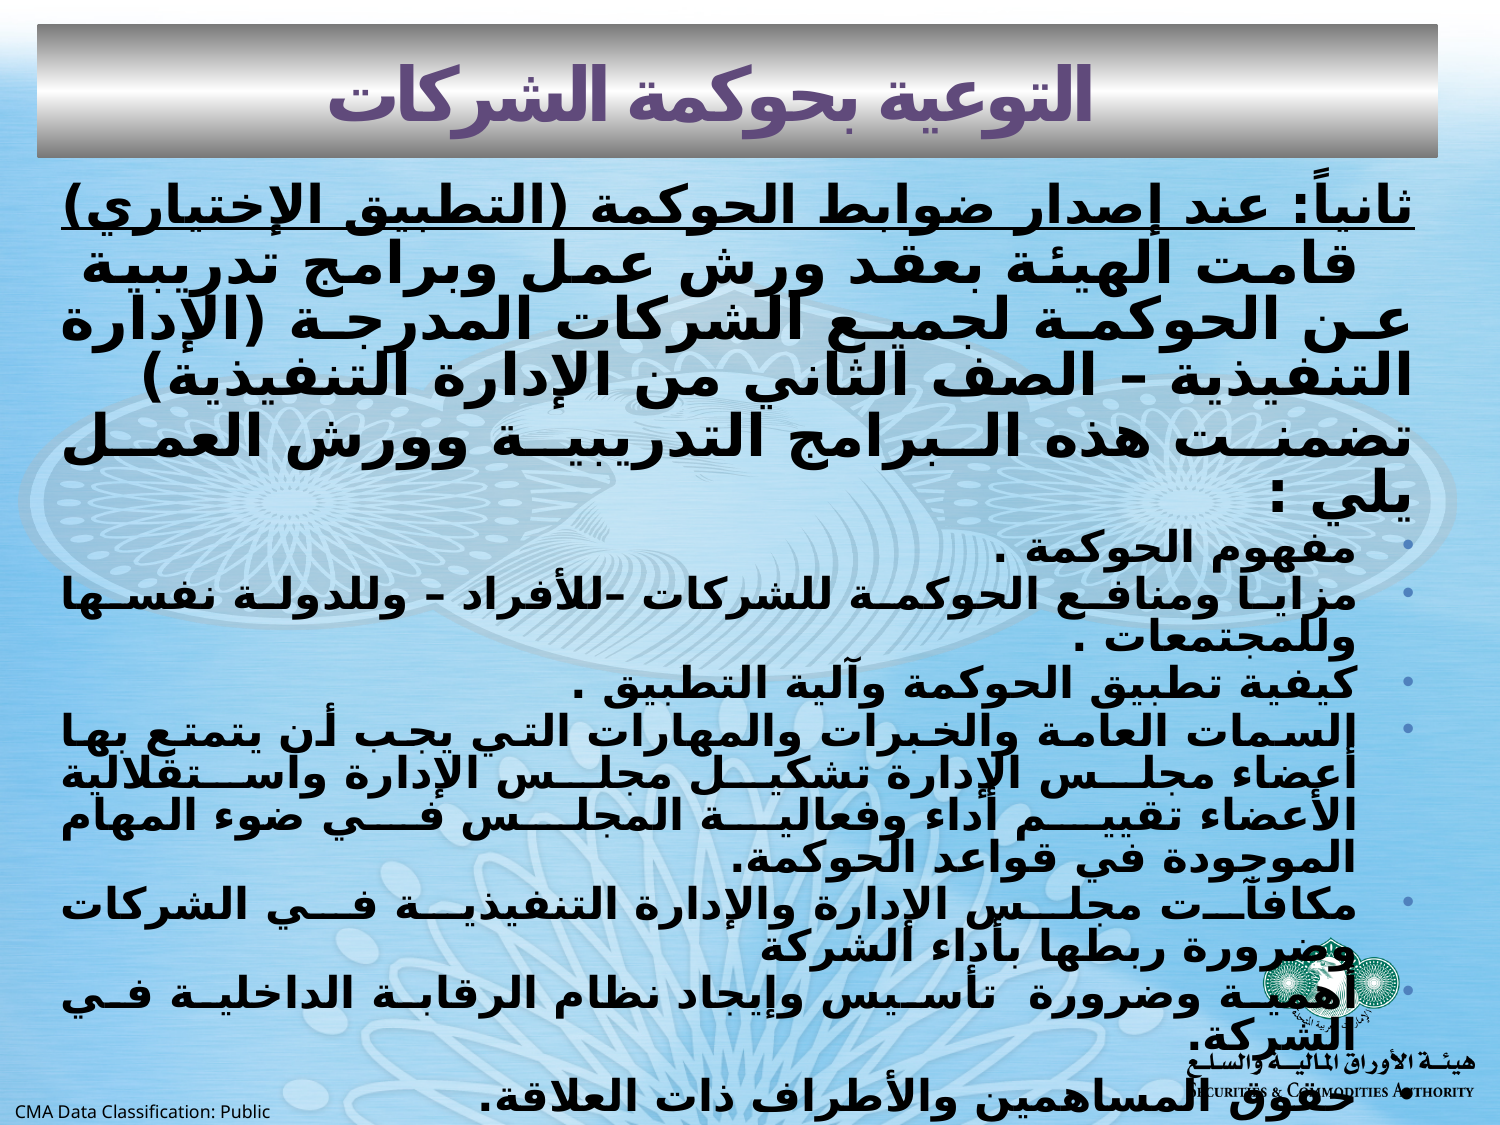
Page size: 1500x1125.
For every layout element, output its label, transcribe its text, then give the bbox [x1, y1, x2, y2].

text_box التوعية بحوكمة الشركات [37, 24, 1438, 158]
text_box ثانياً: عند إصدار ضوابط الحوكمة (التطبيق الإختياري) قامت الهيئة بعقد ورش عمل وبرامج تدريبية عن الحوكمة لجميع الشركات المدرجة (الإدارة التنفيذية – الصف الثاني من الإدارة التنفيذية) تضمنت هذه البرامج التدريبية وورش العمل يلي : مفهوم الحوكمة . مزايا ومنافع الحوكمة للشركات –للأفراد – وللدولة نفسها وللمجتمعات . كيفية تطبيق الحوكمة وآلية التطبيق . السمات العامة والخبرات والمهارات التي يجب أن يتمتع بها أعضاء مجلس الإدارة تشكيل مجلس الإدارة واستقلالية الأعضاء تقييم أداء وفعالية المجلس في ضوء المهام الموجودة في قواعد الحوكمة. مكافآت مجلس الإدارة والإدارة التنفيذية في الشركات وضرورة ربطها بأداء الشركة أهمية وضرورة تأسيس وإيجاد نظام الرقابة الداخلية في الشركة. حقوق المساهمين والأطراف ذات العلاقة. أهمية المسؤولية البيئية والاجتماعية للشركات. [45, 174, 1430, 273]
text_box ثانياً: عند إصدار ضوابط الحوكمة (التطبيق الإختياري) قامت الهيئة بعقد ورش عمل وبرامج تدريبية عن الحوكمة لجميع الشركات المدرجة (الإدارة التنفيذية – الصف الثاني من الإدارة التنفيذية) تضمنت هذه البرامج التدريبية وورش العمل يلي : مفهوم الحوكمة . مزايا ومنافع الحوكمة للشركات –للأفراد – وللدولة نفسها وللمجتمعات . كيفية تطبيق الحوكمة وآلية التطبيق . السمات العامة والخبرات والمهارات التي يجب أن يتمتع بها أعضاء مجلس الإدارة تشكيل مجلس الإدارة واستقلالية الأعضاء تقييم أداء وفعالية المجلس في ضوء المهام الموجودة في قواعد الحوكمة. مكافآت مجلس الإدارة والإدارة التنفيذية في الشركات وضرورة ربطها بأداء الشركة أهمية وضرورة تأسيس وإيجاد نظام الرقابة الداخلية في الشركة. حقوق المساهمين والأطراف ذات العلاقة. أهمية المسؤولية البيئية والاجتماعية للشركات. [45, 690, 1430, 975]
picture [0, 0, 1500, 1125]
